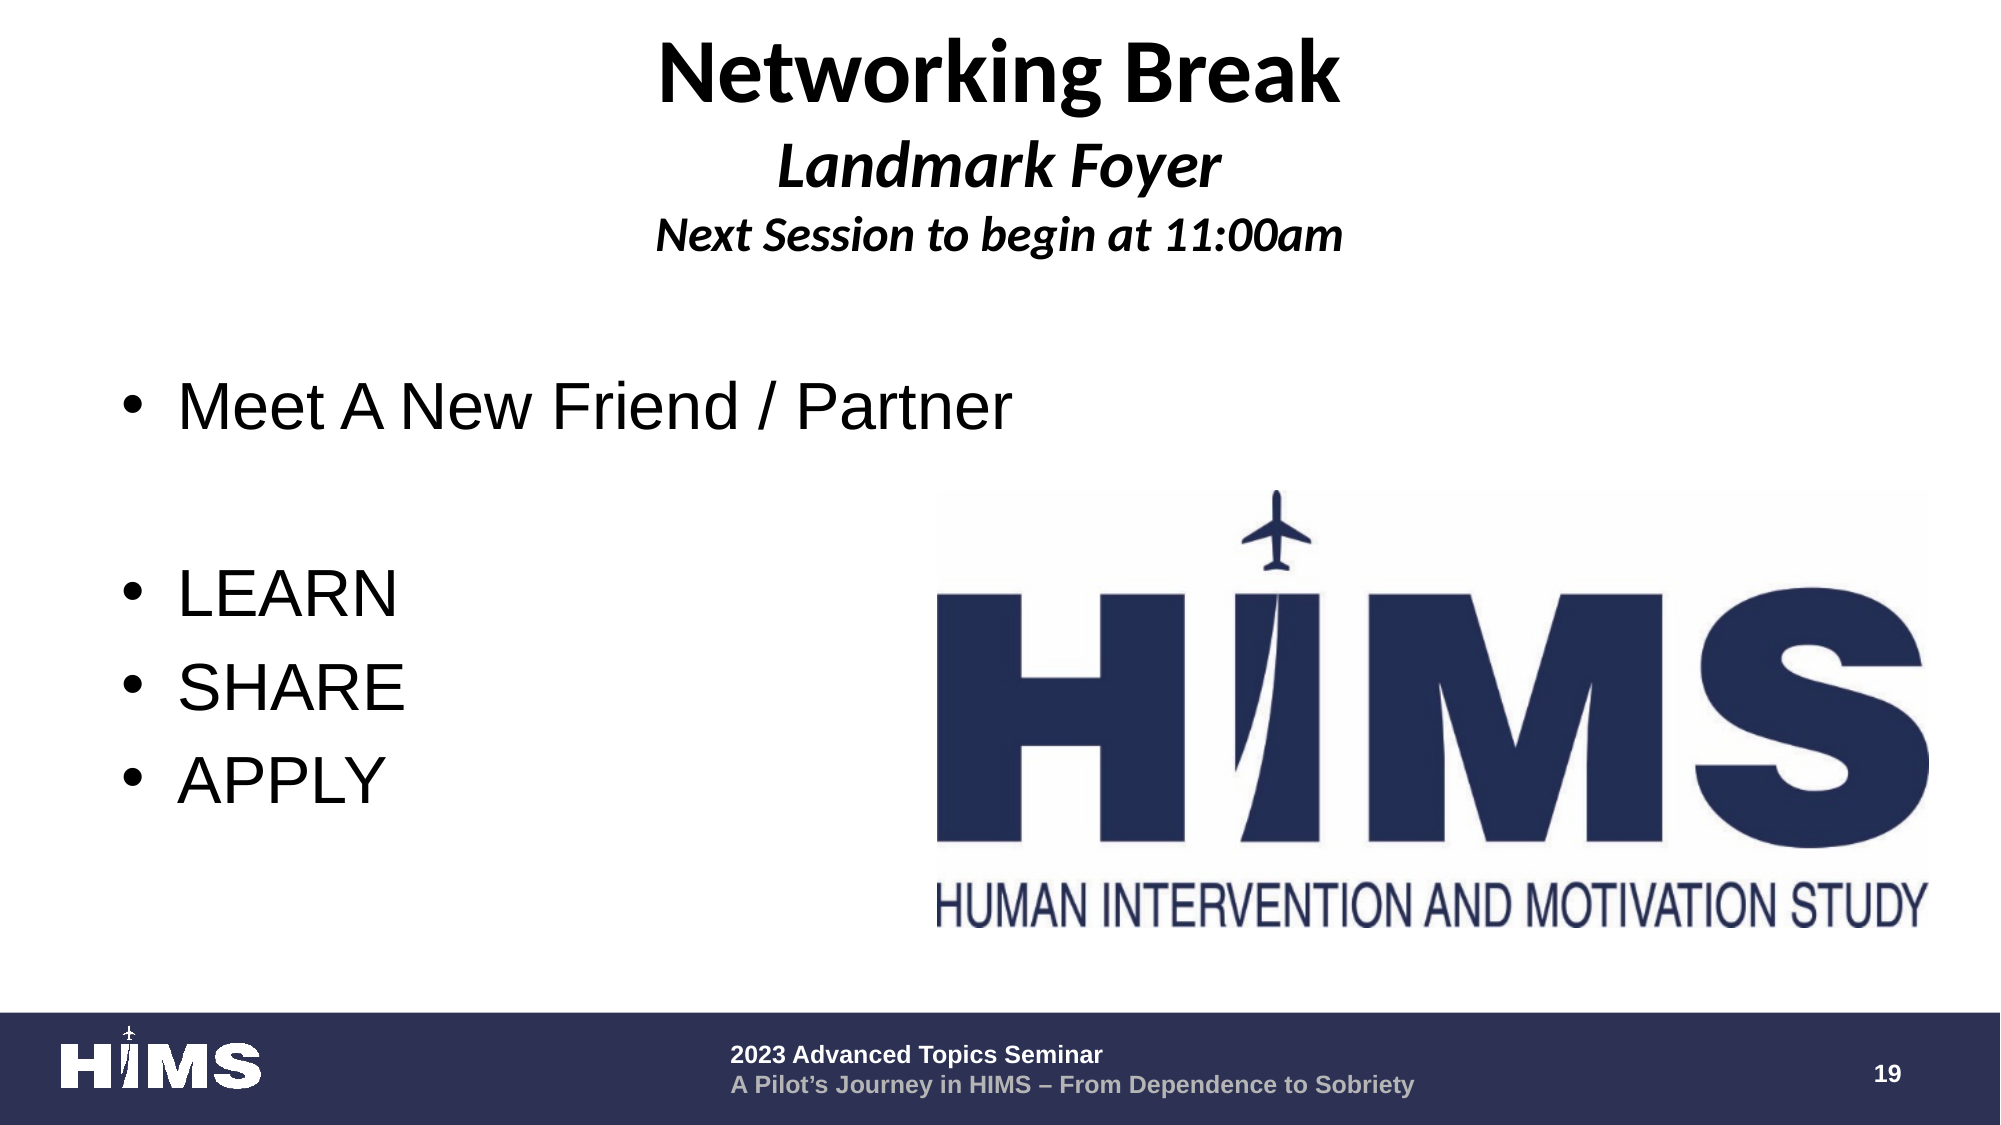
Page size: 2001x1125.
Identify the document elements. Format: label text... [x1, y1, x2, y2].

picture [50, 999, 271, 1115]
title Networking Break Landmark Foyer Next Session to begin at 11:00am [0, 57, 2000, 325]
slide_number 19 [1816, 1050, 1917, 1088]
list Meet A New Friend / Partner LEARN SHARE APPLY [106, 325, 1923, 1093]
picture [937, 489, 1929, 928]
